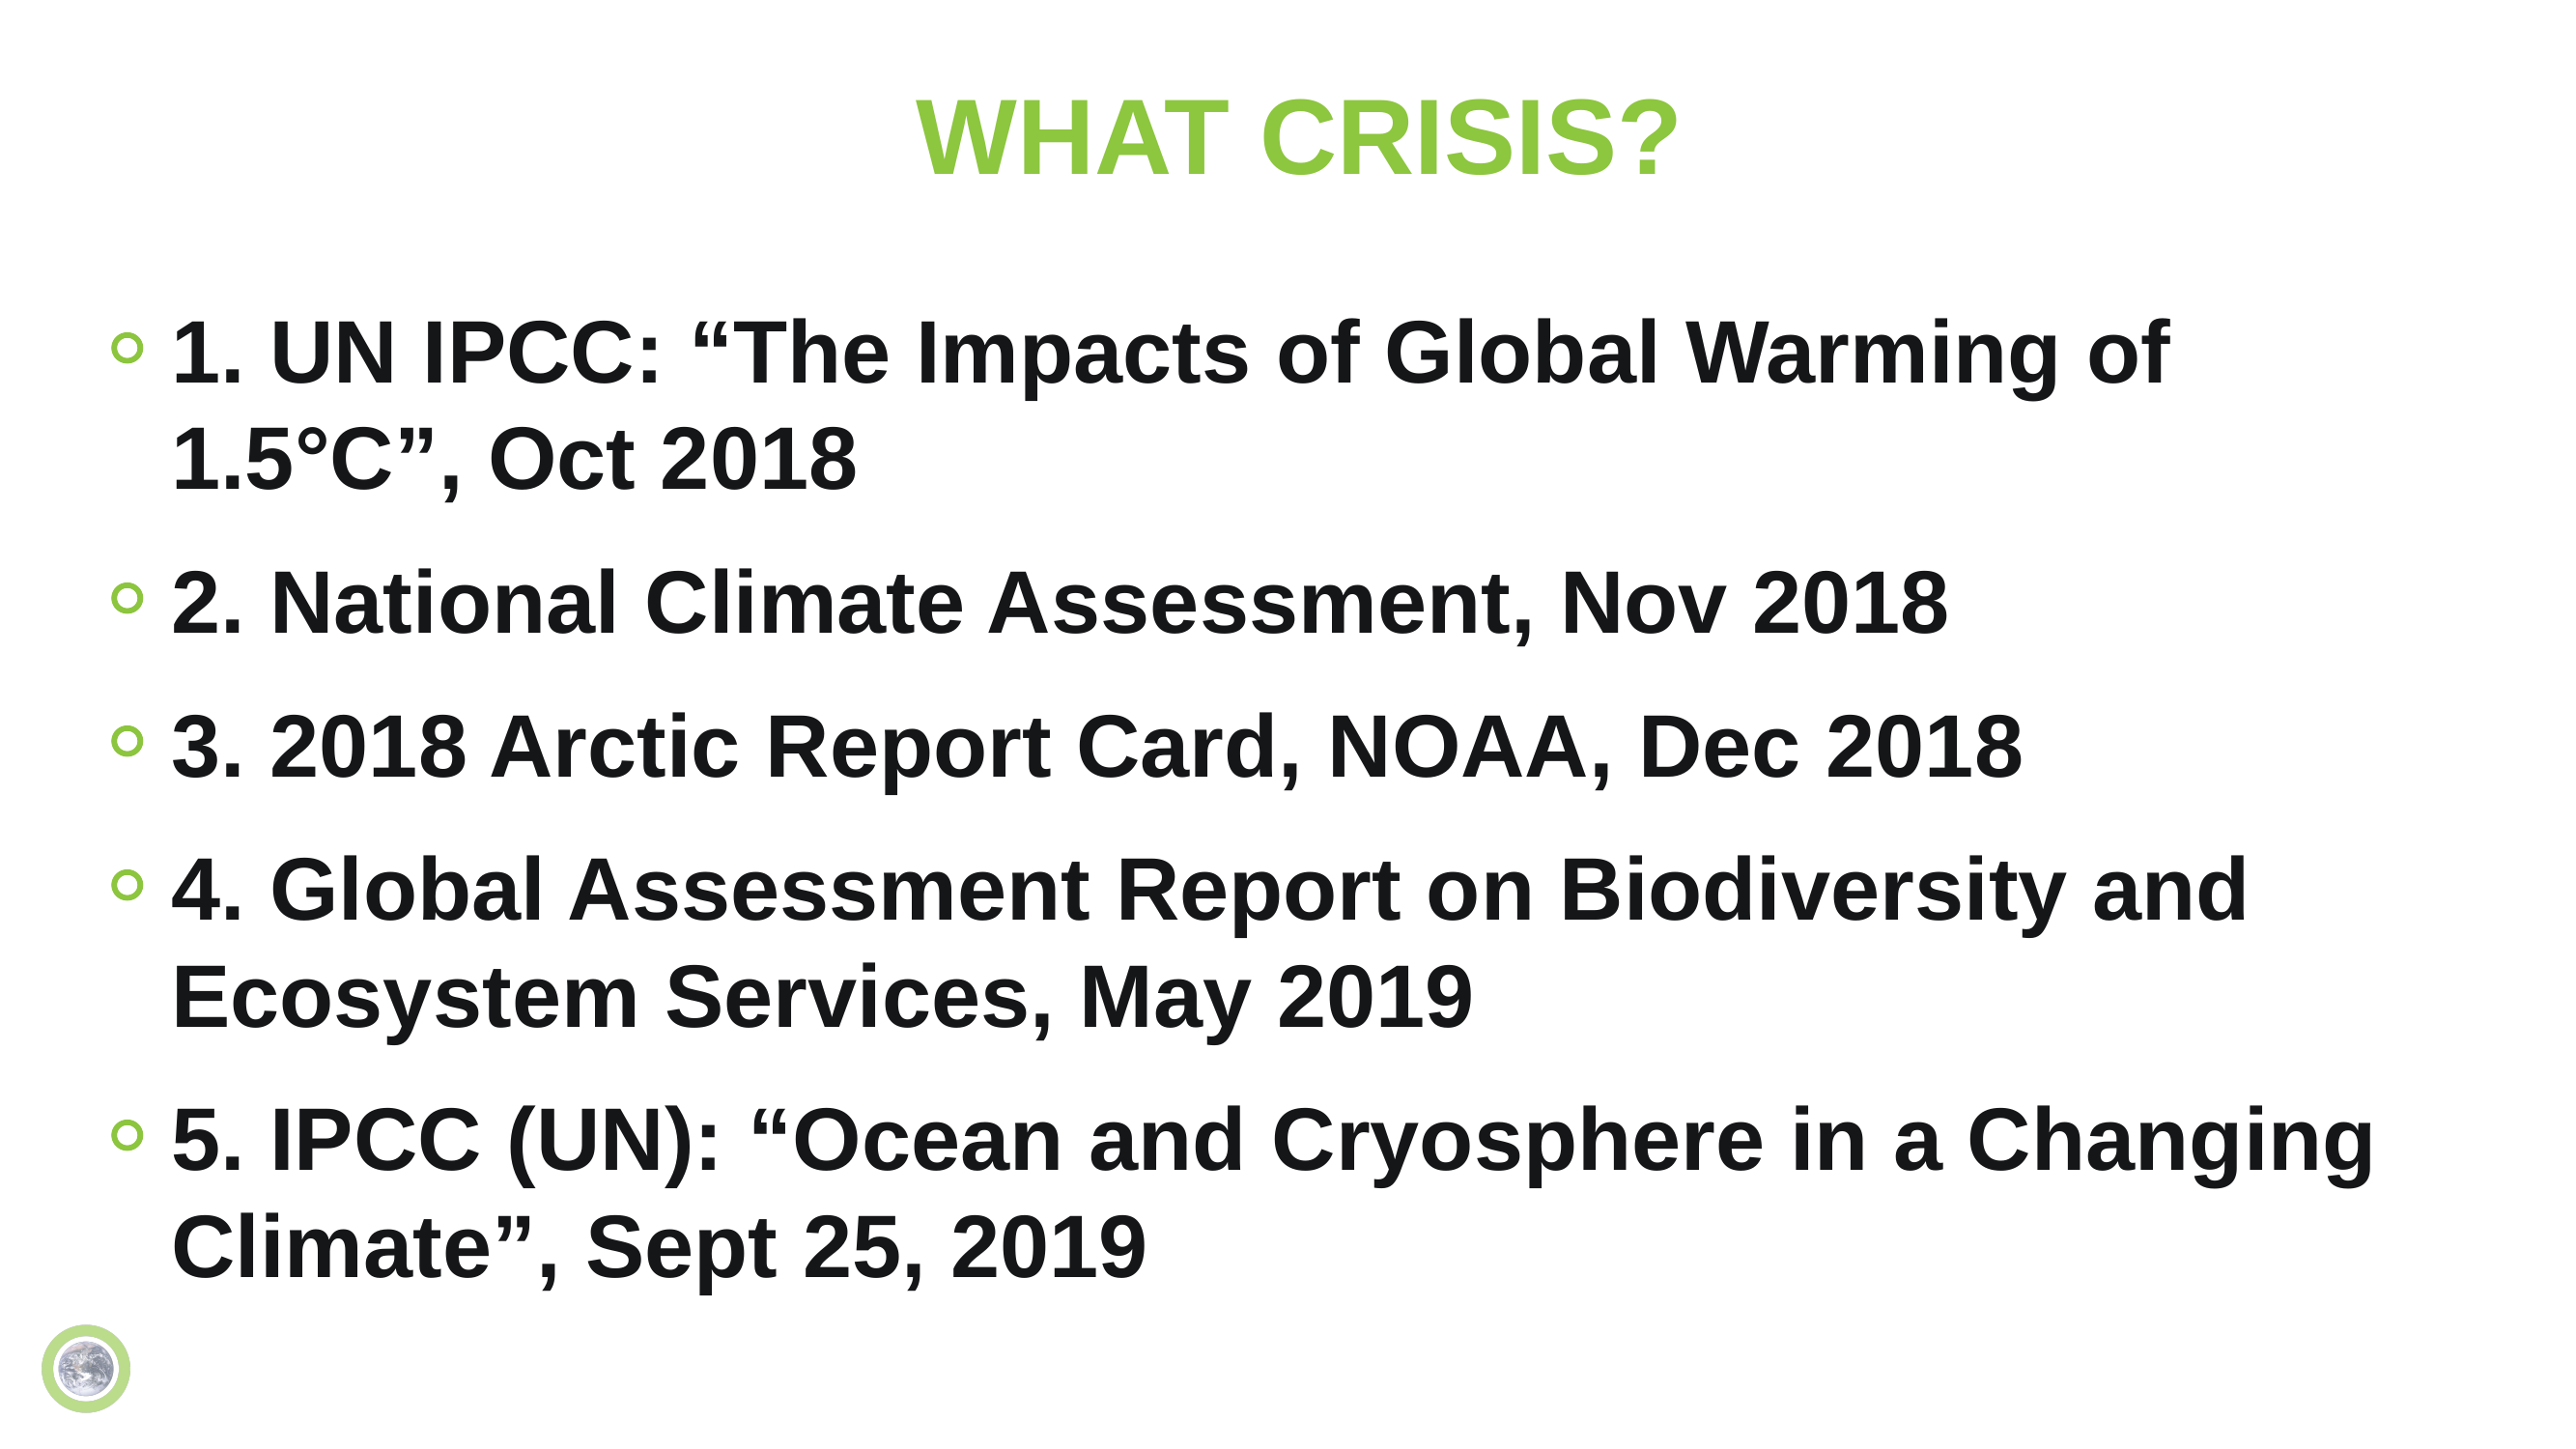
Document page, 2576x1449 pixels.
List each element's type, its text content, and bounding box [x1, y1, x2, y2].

picture [109, 330, 146, 365]
picture [109, 1118, 146, 1152]
list 1. UN IPCC: “The Impacts of Global Warming of 1.5°C”, Oct 2018 2. National Climate Assessment, Nov 2018 3. 2018 Arctic Report Card, NOAA, Dec 2018 4. Global Assessment Report on Biodiversity and Ecosystem Services, May 2019 5. IPCC (UN): “Ocean and Cryosphere in a Changing Climate”, Sept 25, 2019 [106, 294, 2470, 1305]
picture [109, 867, 146, 902]
picture [109, 581, 146, 615]
picture [109, 724, 146, 758]
title WHAT CRISIS? [106, 66, 2494, 214]
